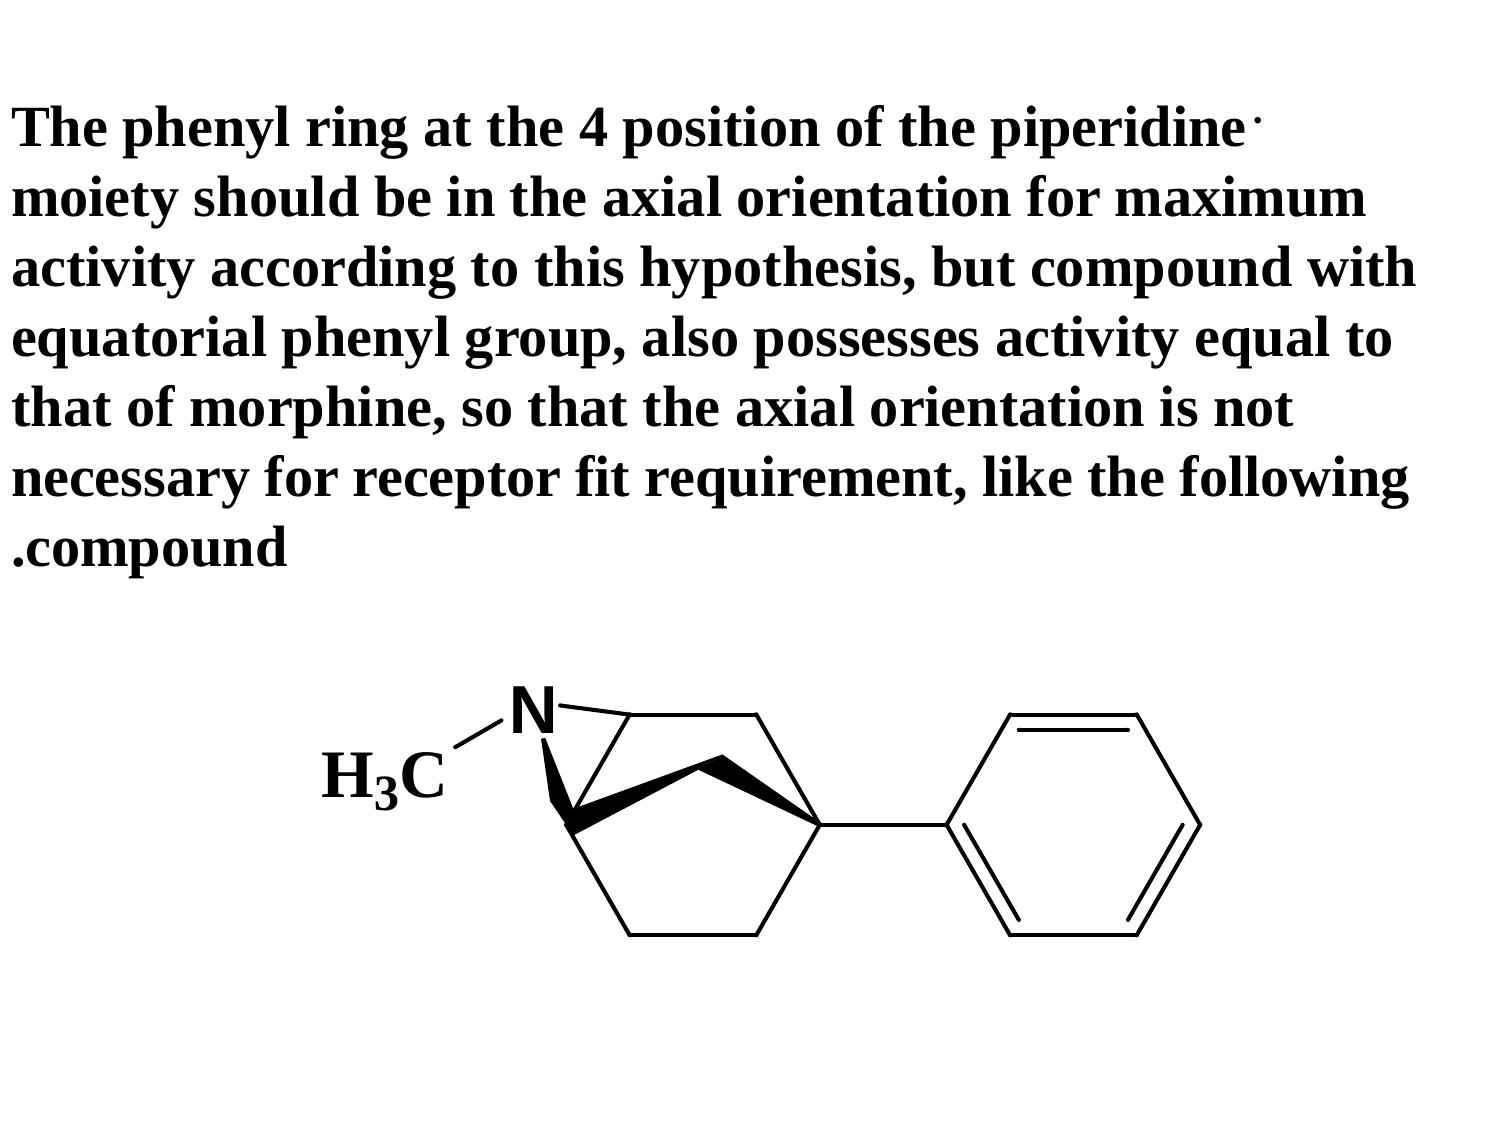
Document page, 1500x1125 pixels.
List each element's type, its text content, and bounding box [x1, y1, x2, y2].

text_box The phenyl ring at the 4 position of the piperidine moiety should be in the axial orientation for maximum activity according to this hypothesis, but compound with equatorial phenyl group, also possesses activity equal to that of morphine, so that the axial orientation is not necessary for receptor fit requirement, like the following compound. [0, 80, 1449, 586]
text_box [312, 668, 1210, 945]
